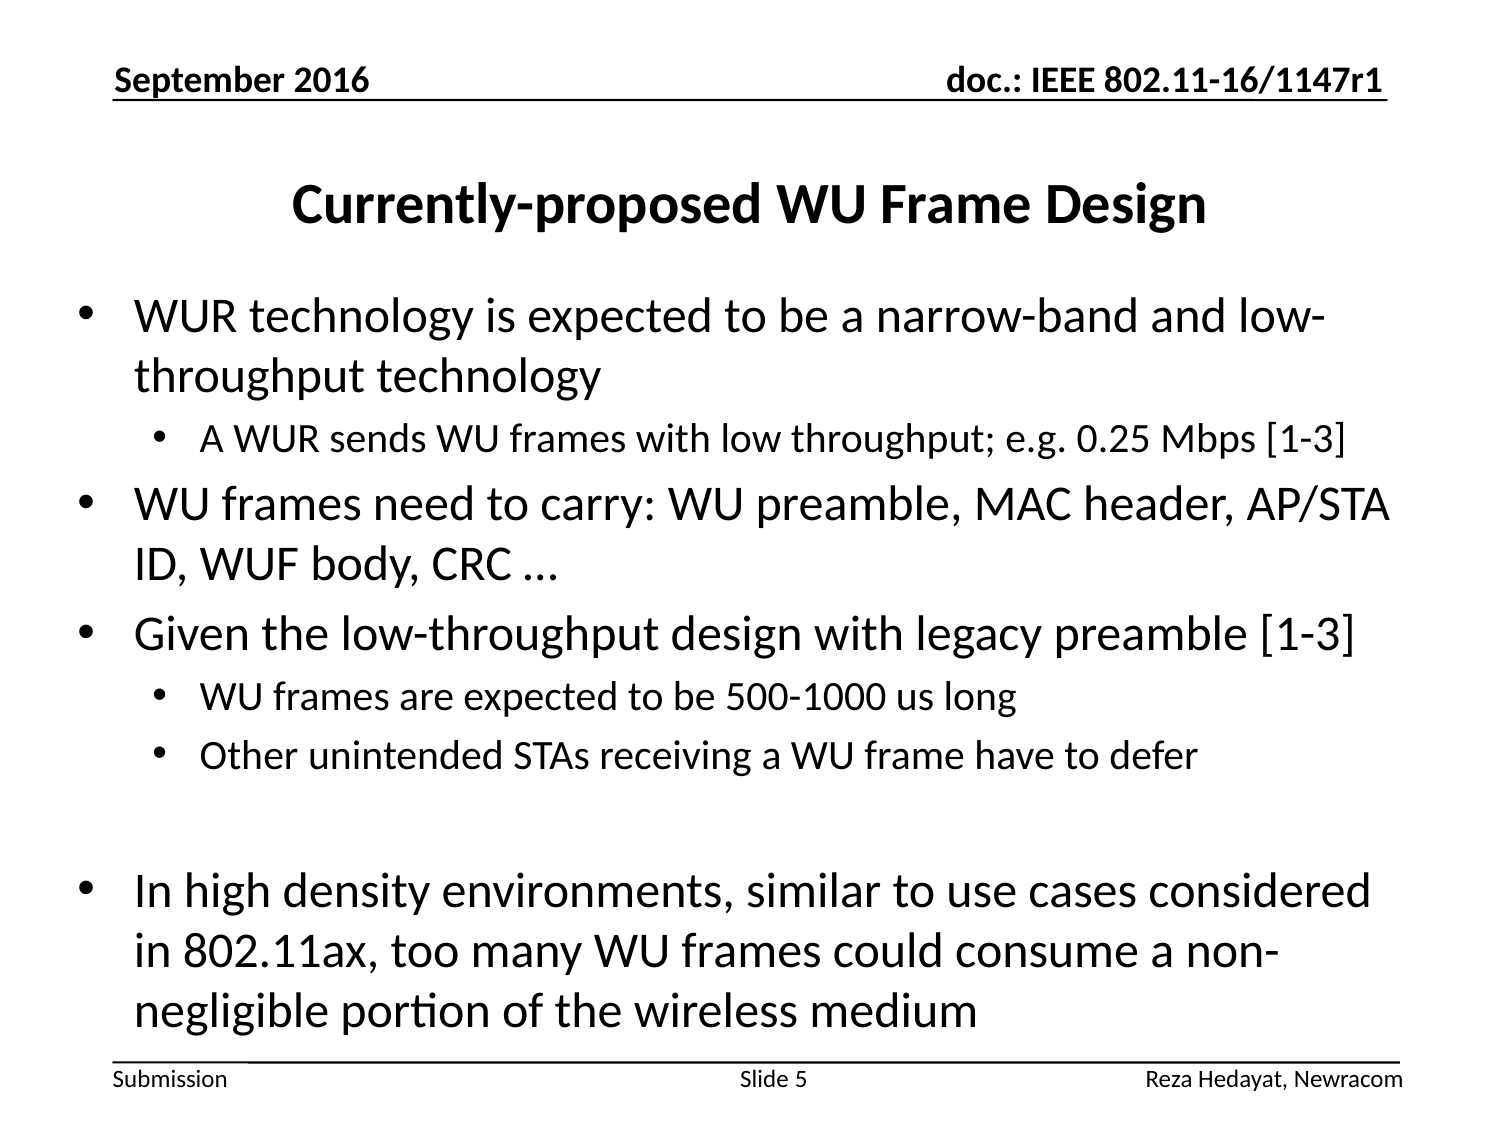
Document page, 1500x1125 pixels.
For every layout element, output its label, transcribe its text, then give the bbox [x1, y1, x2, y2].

title Currently-proposed WU Frame Design [112, 112, 1388, 274]
slide_number Slide 5 [622, 1061, 926, 1093]
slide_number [114, 54, 372, 101]
text_box Reza Hedayat, Newracom [1145, 1062, 1405, 1093]
list WUR technology is expected to be a narrow-band and low-throughput technology A WUR sends WU frames with low throughput; e.g. 0.25 Mbps [1-3] WU frames need to carry: WU preamble, MAC header, AP/STA ID, WUF body, CRC … Given the low-throughput design with legacy preamble [1-3] WU frames are expected to be 500-1000 us long Other unintended STAs receiving a WU frame have to defer In high density environments, similar to use cases considered in 802.11ax, too many WU frames could consume a non-negligible portion of the wireless medium [62, 274, 1426, 1038]
